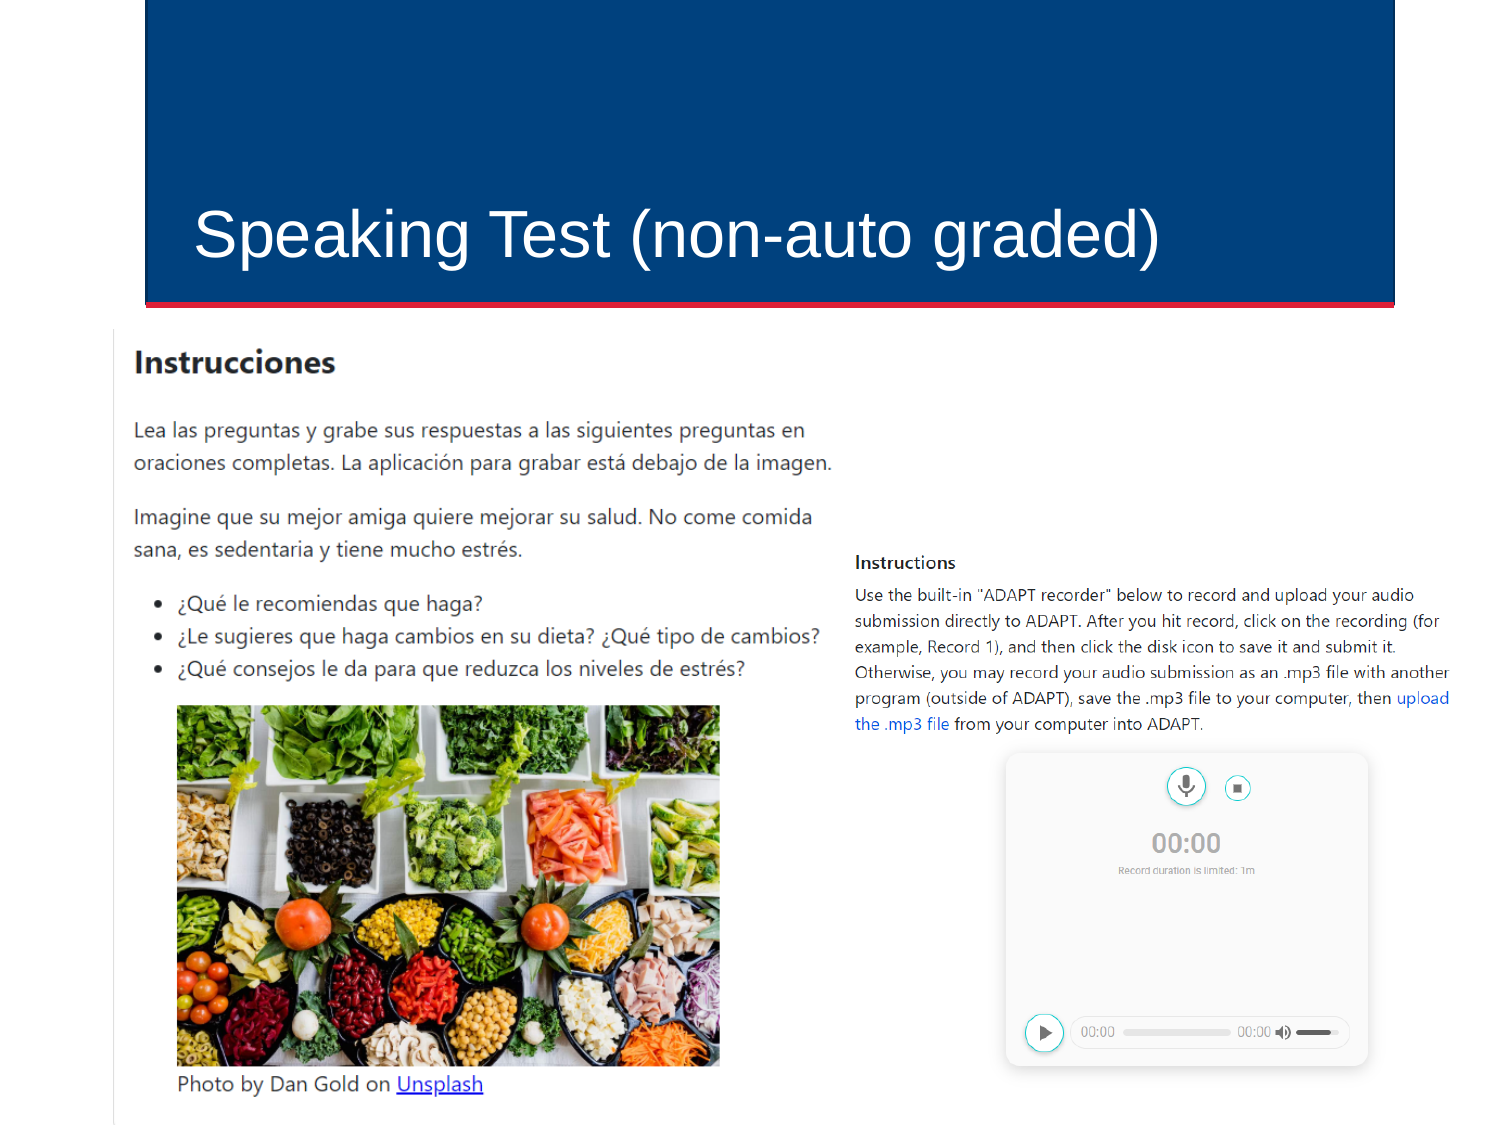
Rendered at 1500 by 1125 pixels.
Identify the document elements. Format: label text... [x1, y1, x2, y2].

title Speaking Test (non-auto graded) [178, 132, 1361, 280]
picture [113, 328, 1500, 1125]
